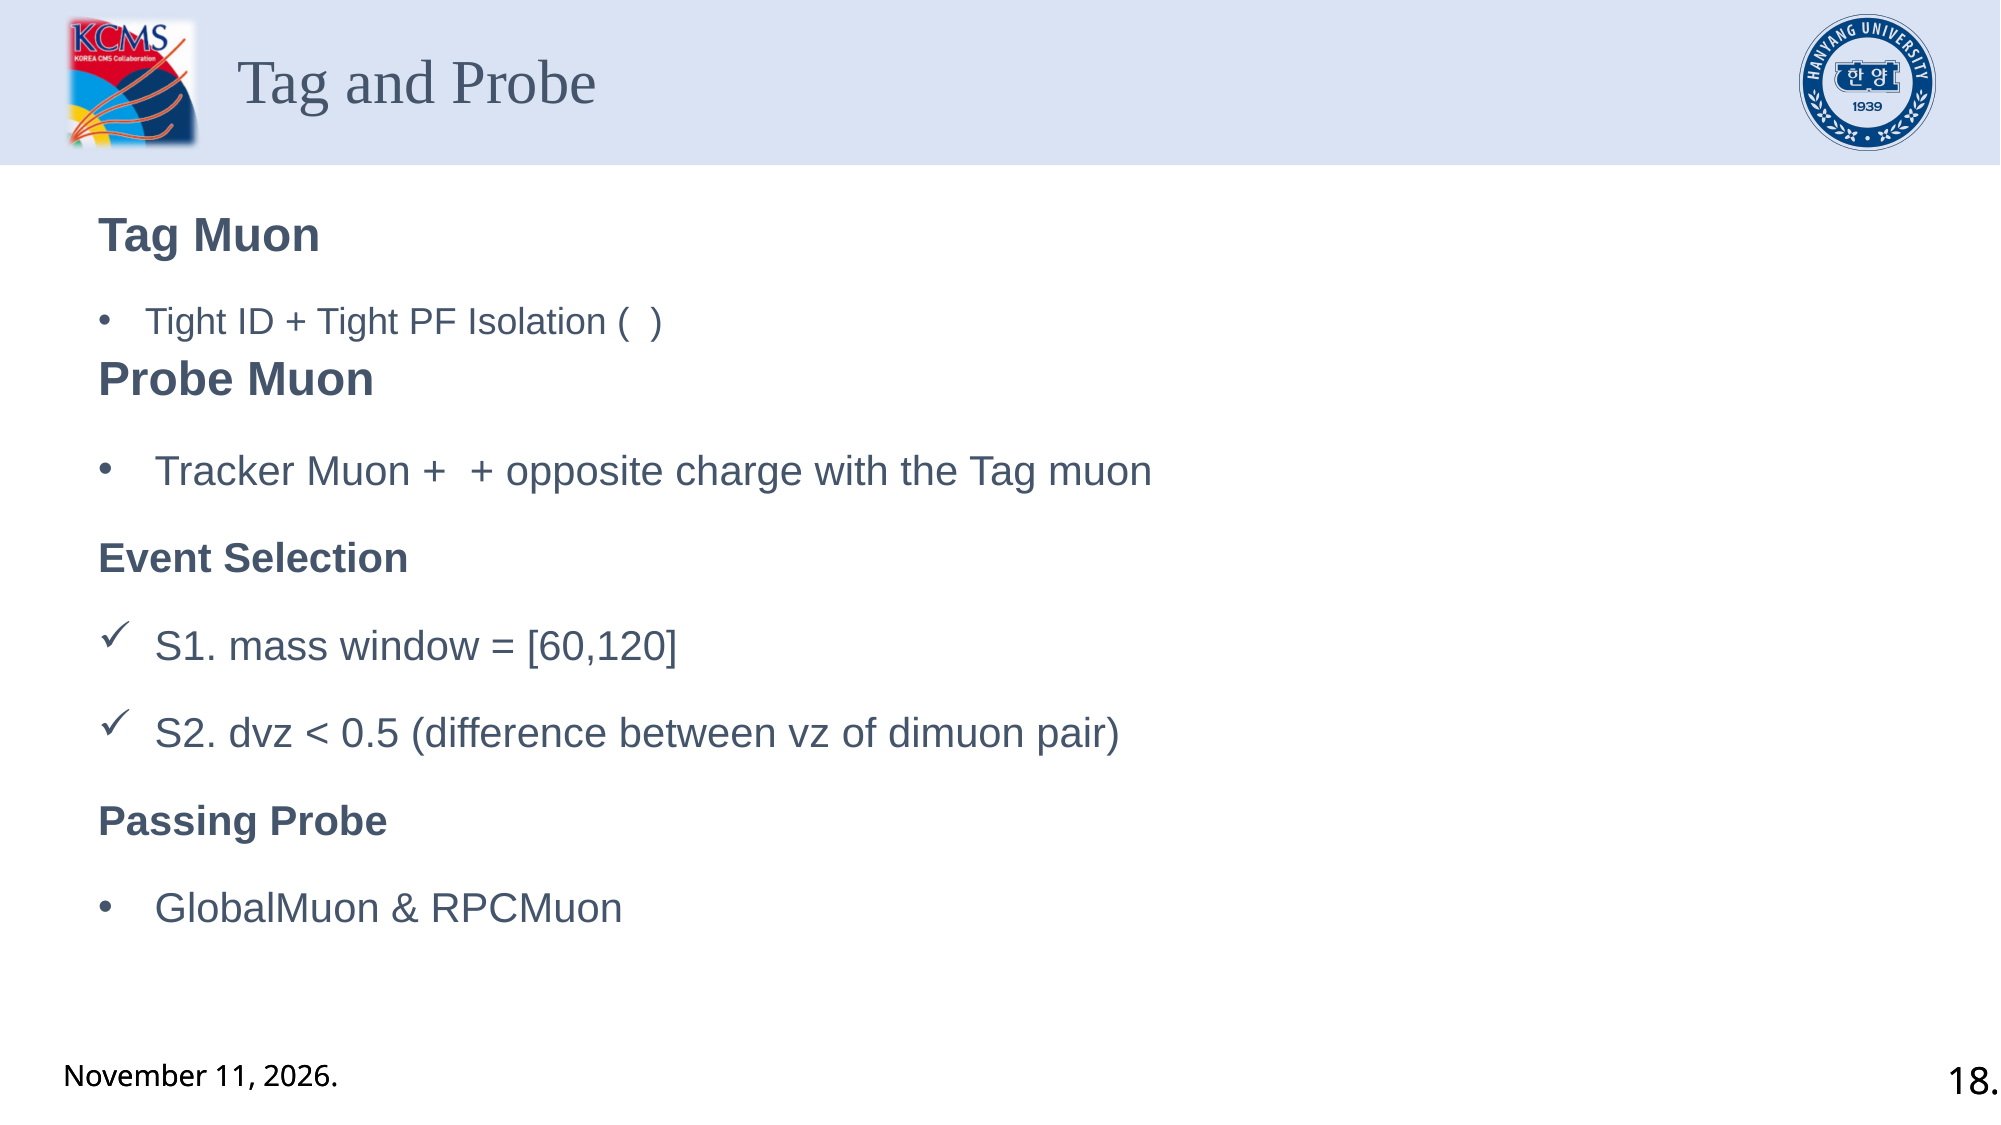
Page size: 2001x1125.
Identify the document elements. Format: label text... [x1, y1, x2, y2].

picture [1799, 14, 1936, 151]
list Tag and Probe [222, 41, 1778, 109]
picture [75, 25, 190, 140]
